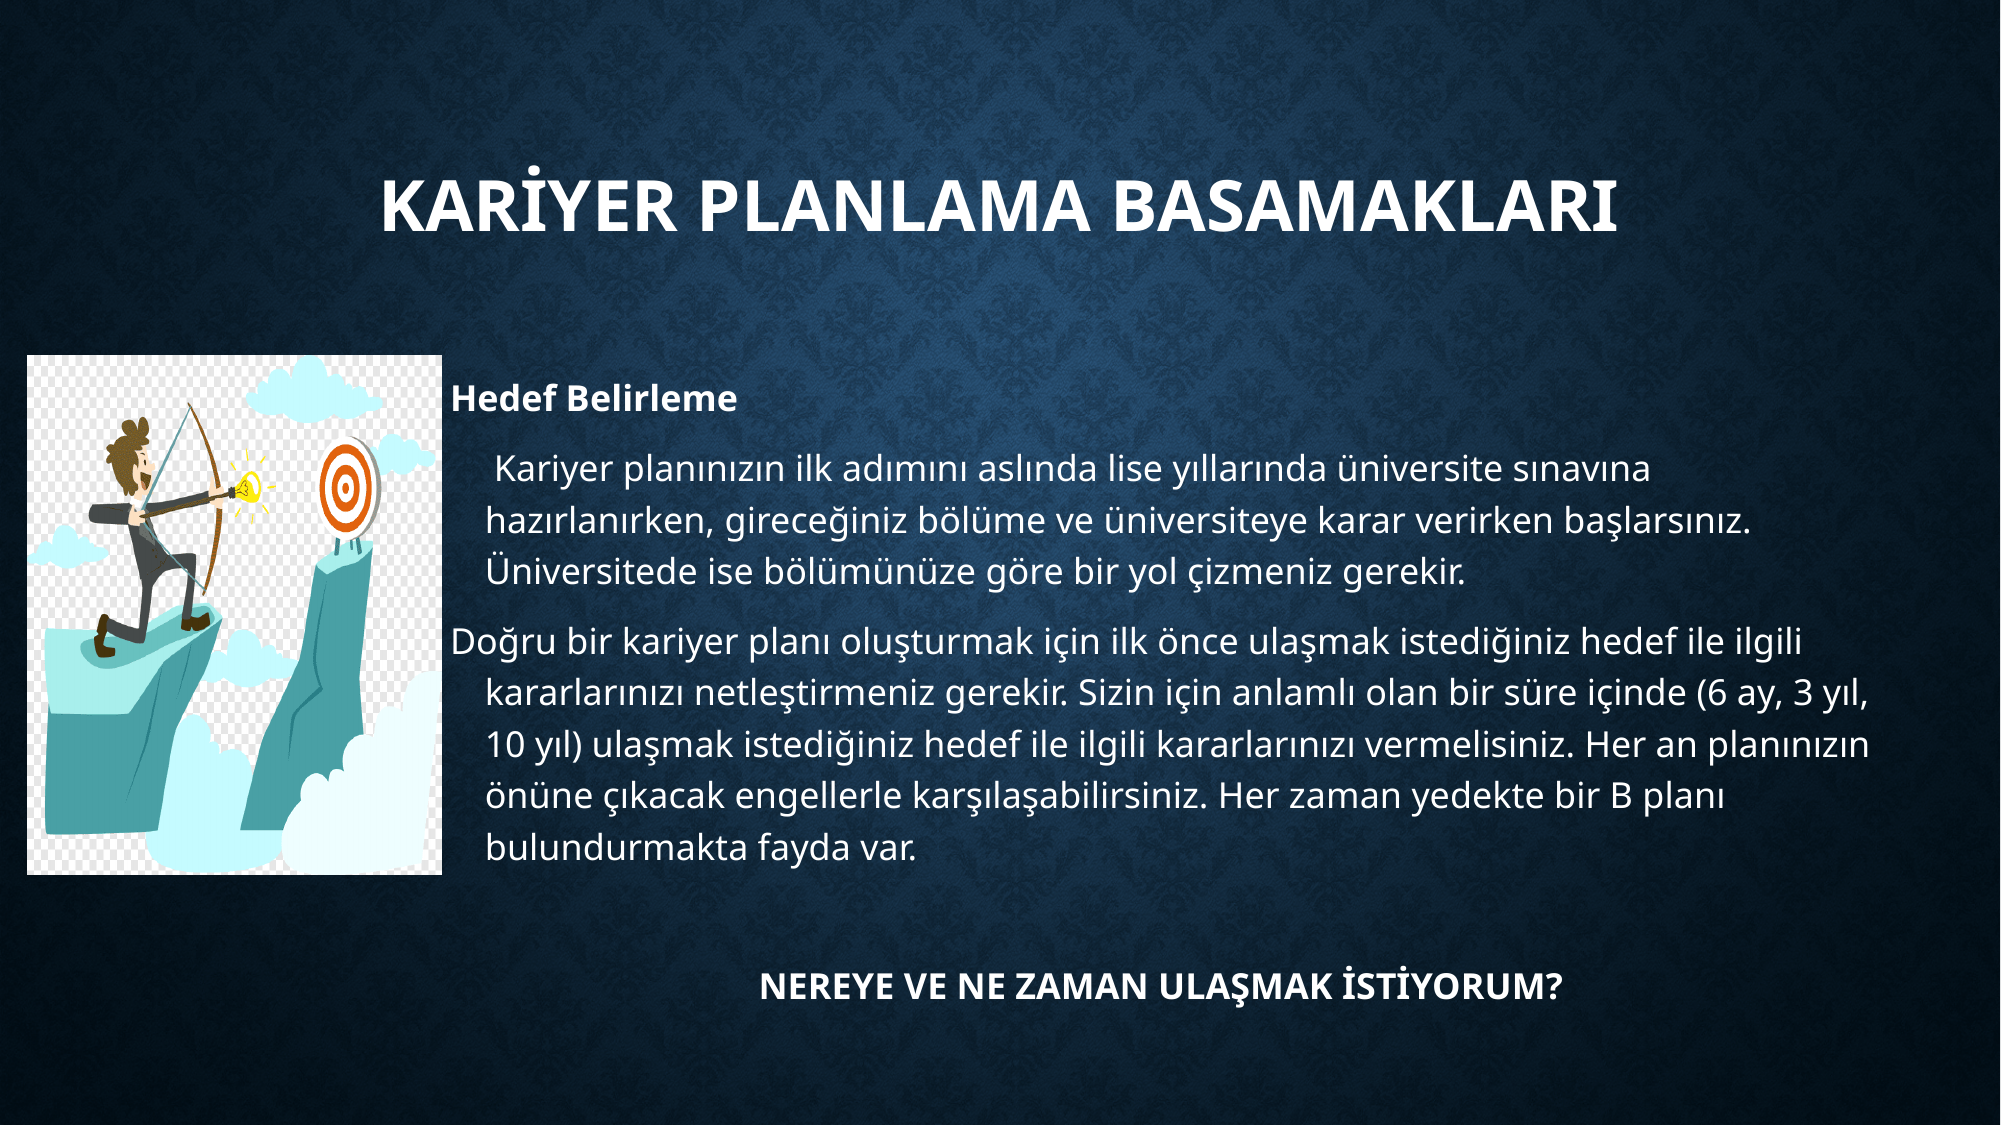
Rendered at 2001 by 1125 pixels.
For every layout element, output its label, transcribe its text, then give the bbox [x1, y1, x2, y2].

picture [27, 355, 442, 875]
title KARİYER PLANLAMA BASAMAKLARI [149, 99, 1849, 318]
list Hedef Belirleme Kariyer planınızın ilk adımını aslında lise yıllarında üniversite sınavına hazırlanırken, gireceğiniz bölüme ve üniversiteye karar verirken başlarsınız. Üniversitede ise bölümünüze göre bir yol çizmeniz gerekir. Doğru bir kariyer planı oluşturmak için ilk önce ulaşmak istediğiniz hedef ile ilgili kararlarınızı netleştirmeniz gerekir. Sizin için anlamlı olan bir süre içinde (6 ay, 3 yıl, 10 yıl) ulaşmak istediğiniz hedef ile ilgili kararlarınızı vermelisiniz. Her an planınızın önüne çıkacak engellerle karşılaşabilirsiniz. Her zaman yedekte bir B planı bulundurmakta fayda var. NEREYE VE NE ZAMAN ULAŞMAK İSTİYORUM? [435, 360, 1888, 1021]
